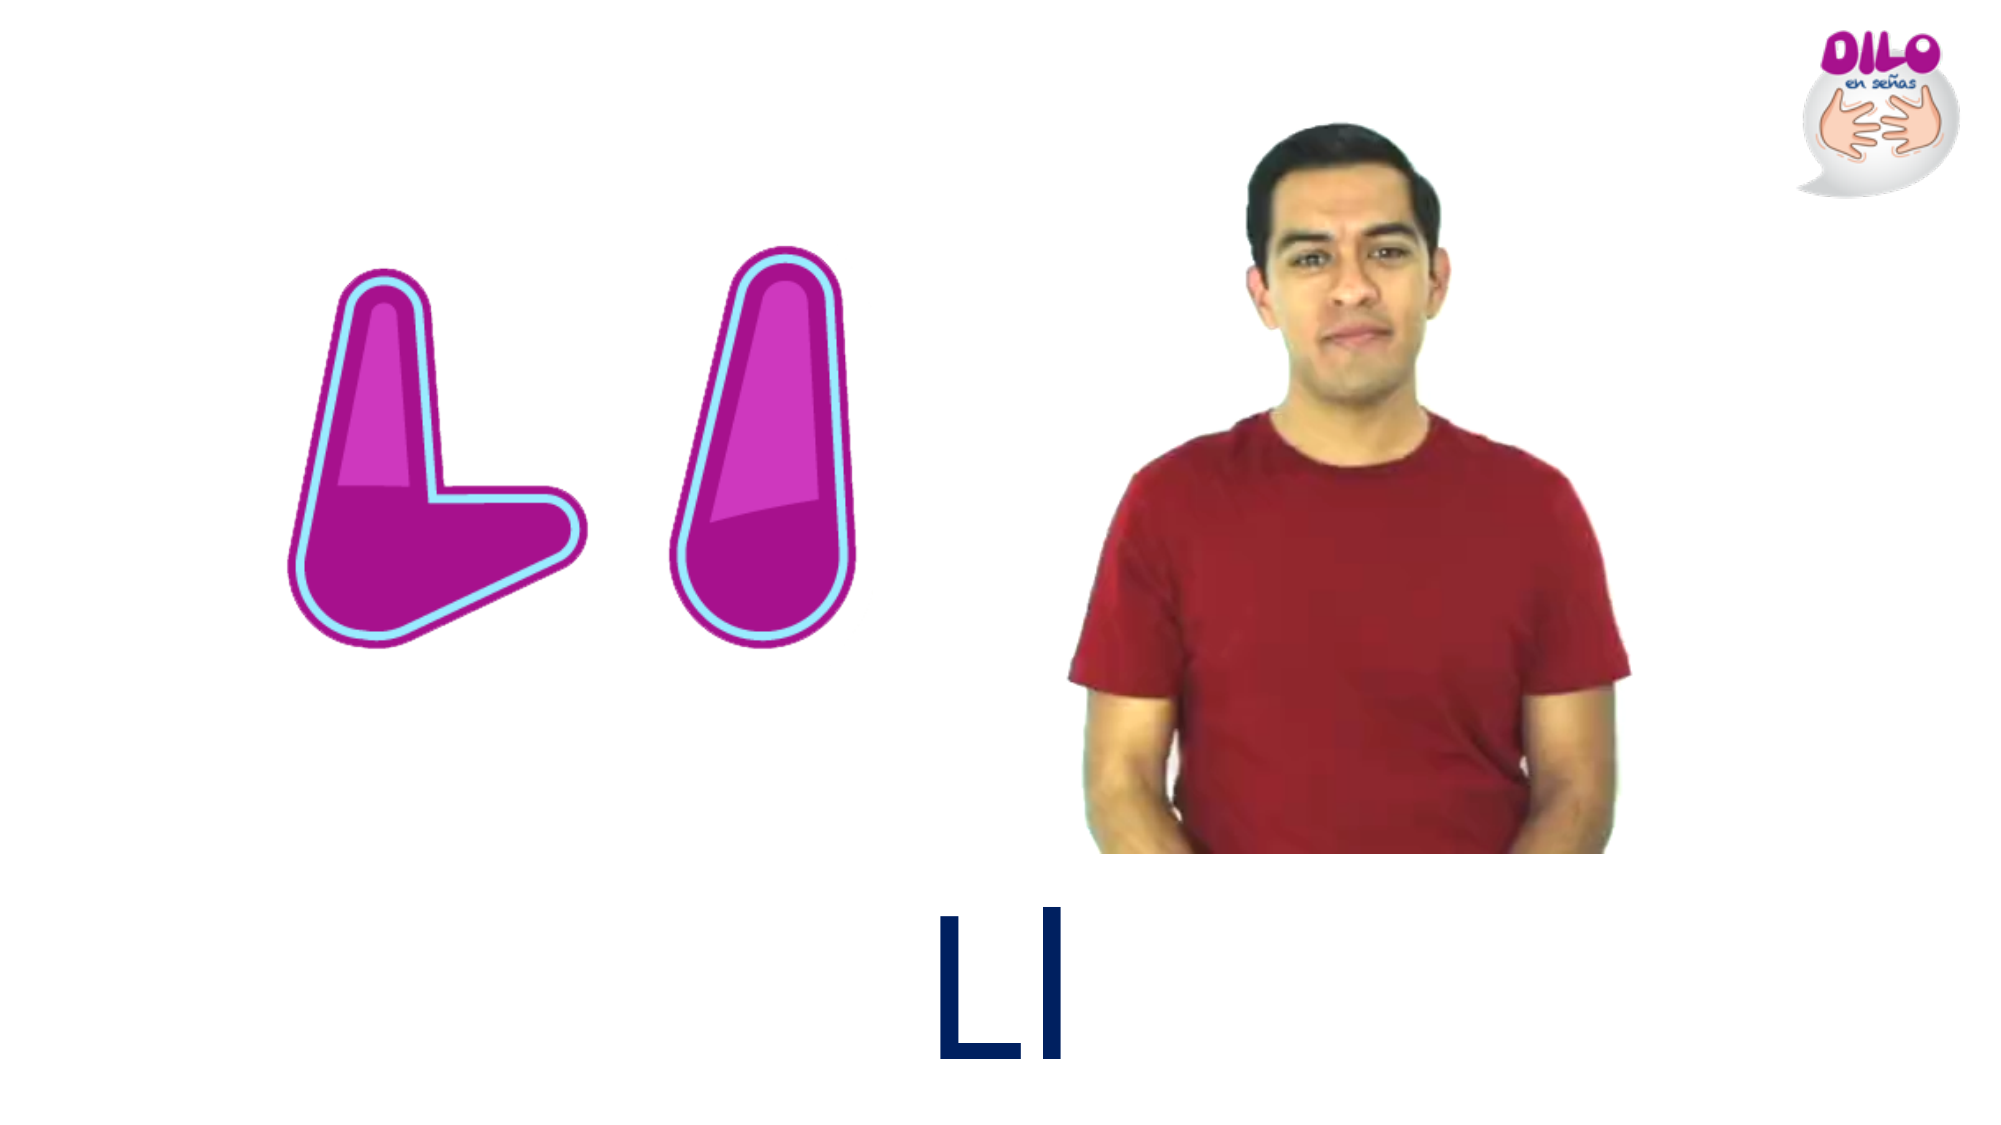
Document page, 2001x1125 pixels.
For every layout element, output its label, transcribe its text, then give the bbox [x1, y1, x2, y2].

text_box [647, 62, 1770, 855]
text_box Ll [0, 833, 2000, 1079]
picture [273, 235, 874, 666]
picture [1794, 29, 1966, 200]
